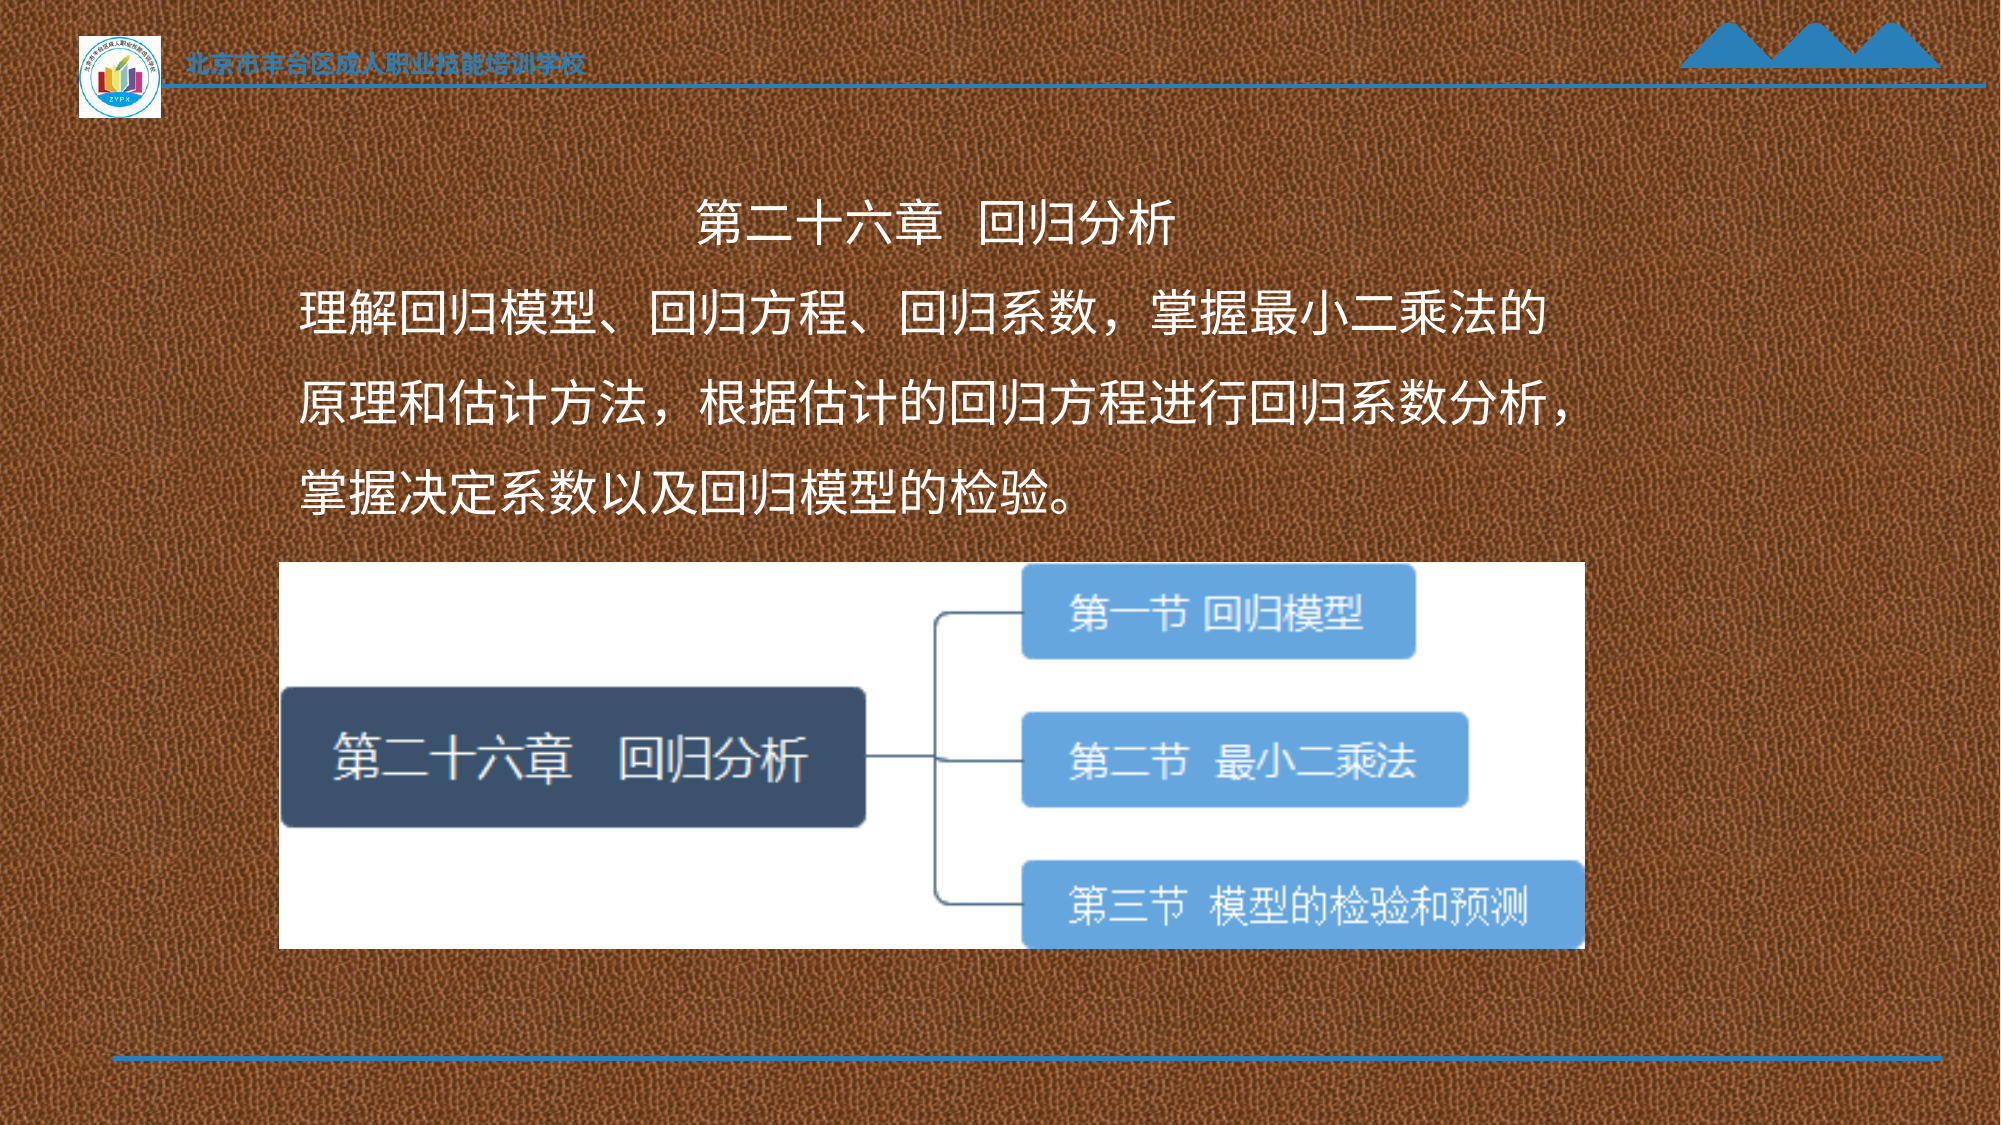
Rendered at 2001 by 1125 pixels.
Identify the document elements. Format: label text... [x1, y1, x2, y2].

text_box [1763, 21, 1853, 70]
text_box 第二十六章 回归分析 理解回归模型、回归方程、回归系数，掌握最小二乘法的原理和估计方法，根据估计的回归方程进行回归系数分析，掌握决定系数以及回归模型的检验。 [284, 154, 1588, 530]
picture [0, 0, 2001, 1125]
text_box [1677, 21, 1772, 70]
text_box 北京市丰台区成人职业技能培训学校 [170, 40, 632, 85]
text_box [1840, 21, 1944, 70]
